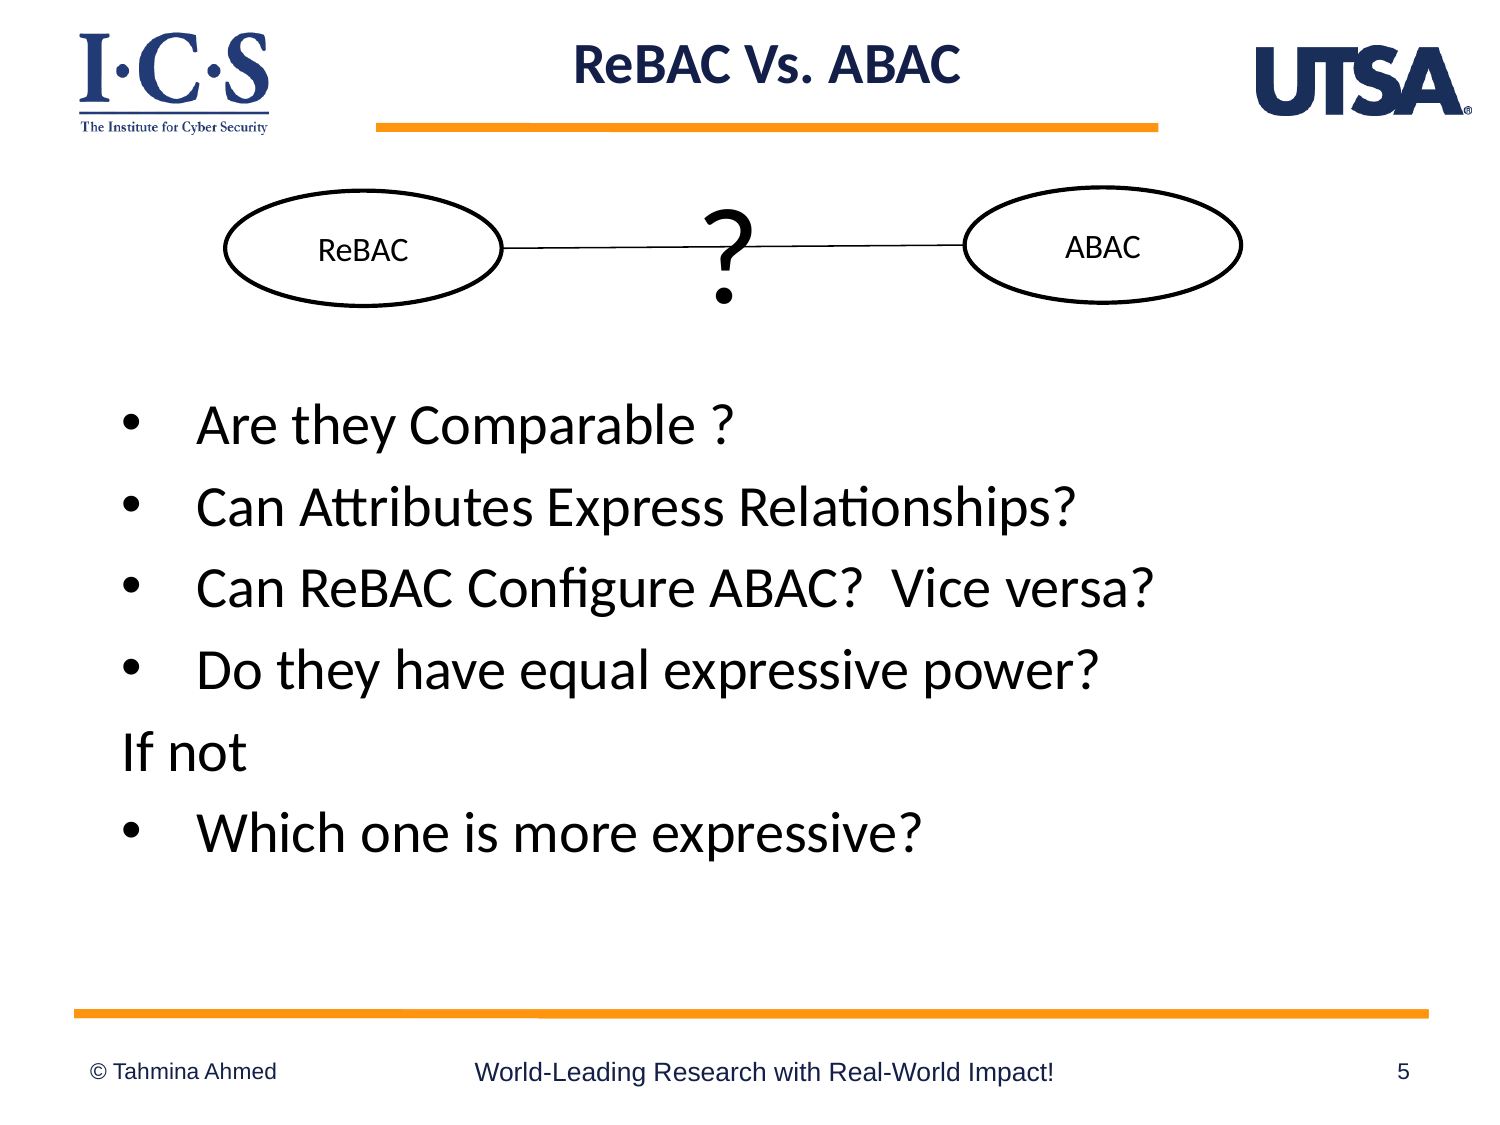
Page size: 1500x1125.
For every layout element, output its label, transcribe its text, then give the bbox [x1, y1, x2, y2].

text_box ABAC [1029, 185, 1244, 305]
slide_number 5 [1102, 1040, 1426, 1101]
footer World-Leading Research with Real-World Impact! [454, 1047, 1075, 1101]
picture [1256, 45, 1472, 116]
title ReBAC Vs. ABAC [342, 8, 1193, 112]
text_box Are they Comparable ? Can Attributes Express Relationships? Can ReBAC Configure ABAC? Vice versa? Do they have equal expressive power? If not Which one is more expressive? [106, 378, 1367, 1047]
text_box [501, 244, 965, 249]
picture [76, 16, 271, 137]
text_box ? [682, 158, 1029, 339]
slide_number © Tahmina Ahmed [75, 1040, 425, 1101]
text_box ReBAC [223, 188, 504, 309]
